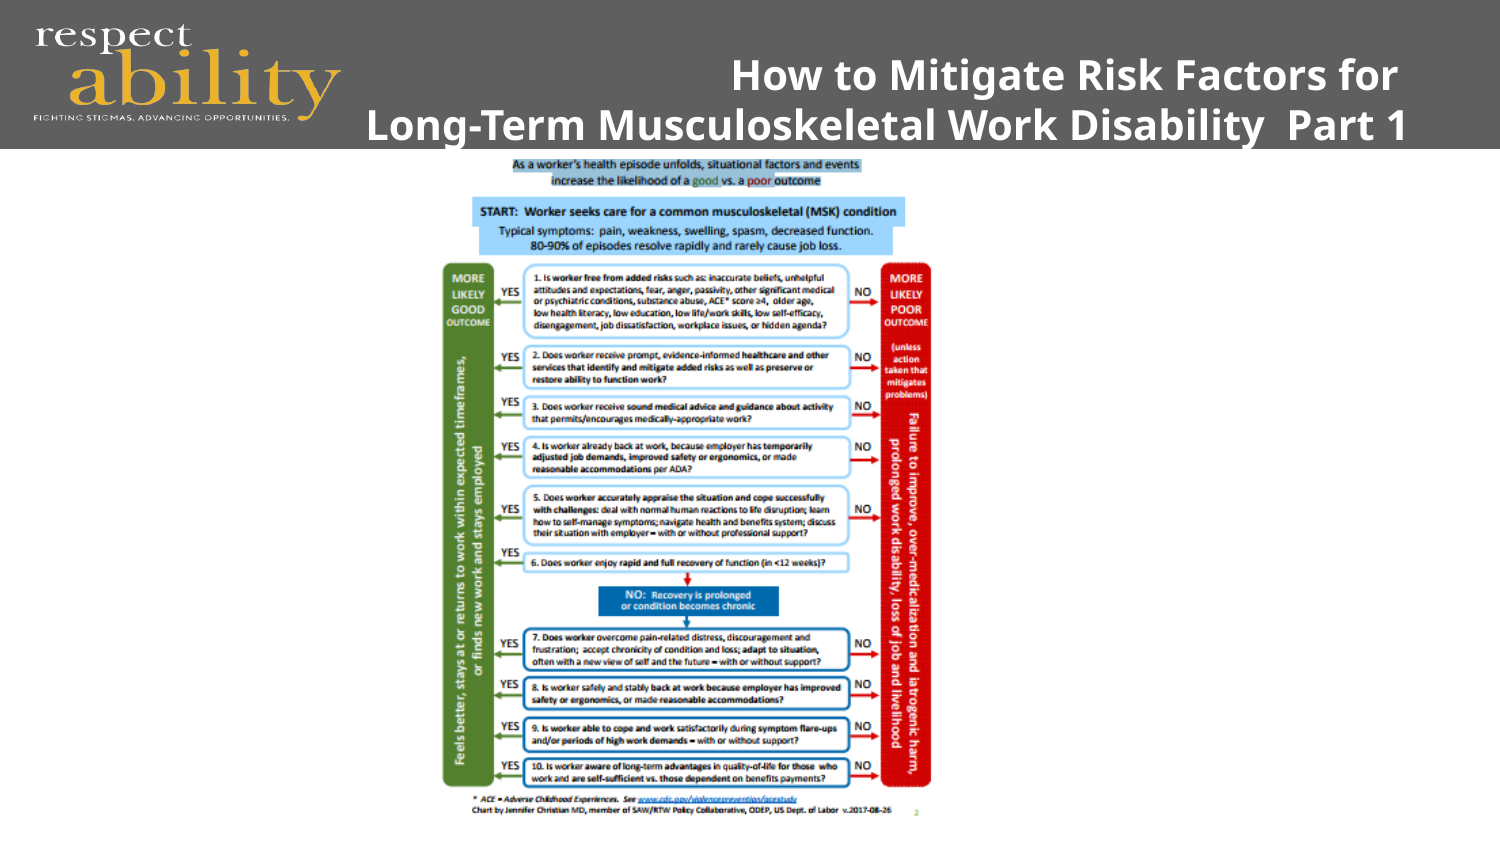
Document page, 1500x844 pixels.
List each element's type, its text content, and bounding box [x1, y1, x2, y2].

picture [34, 24, 341, 123]
title How to Mitigate Risk Factors for Long-Term Musculoskeletal Work Disability Part 1 [75, 33, 1425, 68]
picture [429, 159, 943, 829]
